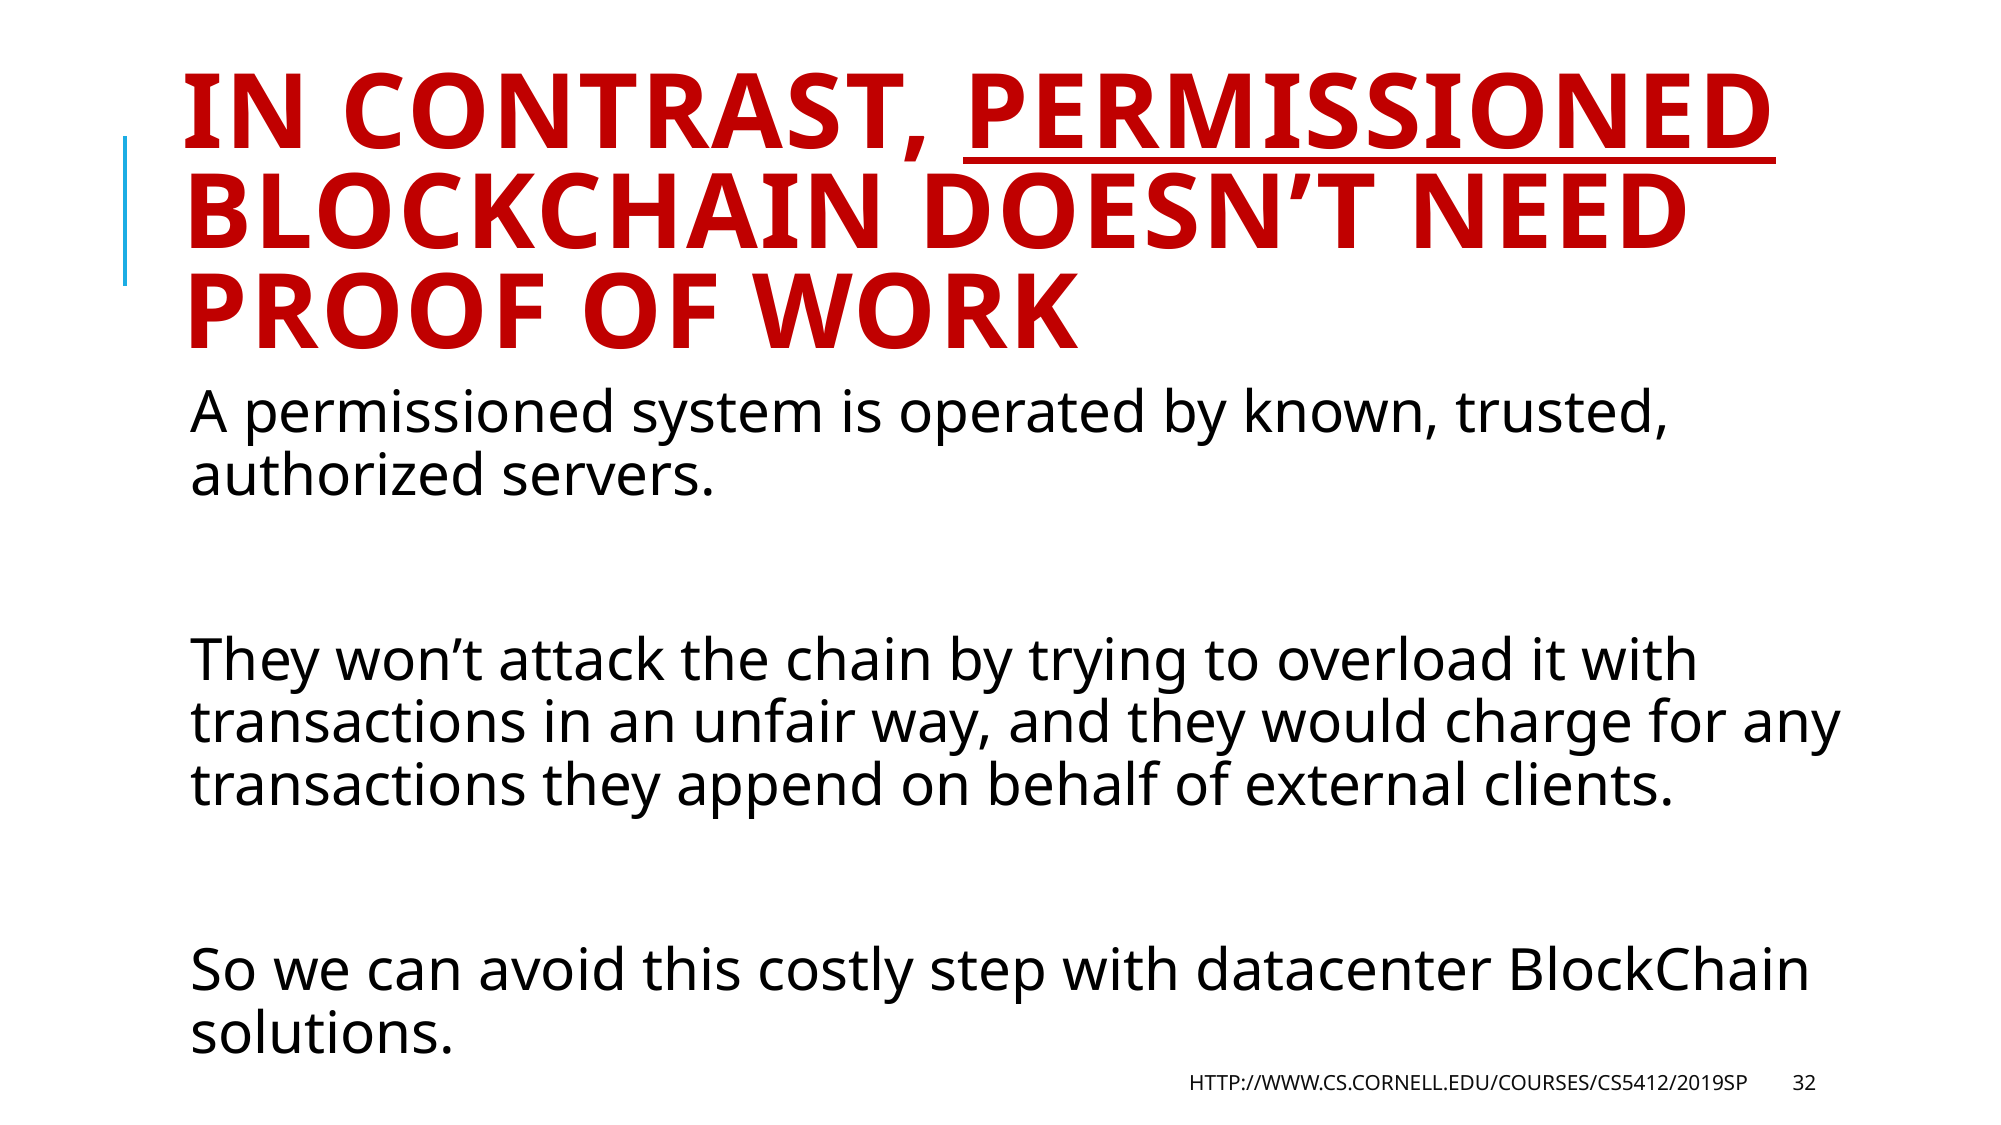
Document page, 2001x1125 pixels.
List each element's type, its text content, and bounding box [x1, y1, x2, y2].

footer http://www.cs.cornell.edu/courses/cs5412/2019sp [794, 1061, 1763, 1107]
title In contrast, Permissioned BlockChain doesn’t need Proof of work [168, 96, 1938, 342]
slide_number 32 [1777, 1061, 1938, 1107]
list A permissioned system is operated by known, trusted, authorized servers. They won’t attack the chain by trying to overload it with transactions in an unfair way, and they would charge for any transactions they append on behalf of external clients. So we can avoid this costly step with datacenter BlockChain solutions. [168, 375, 1938, 1035]
